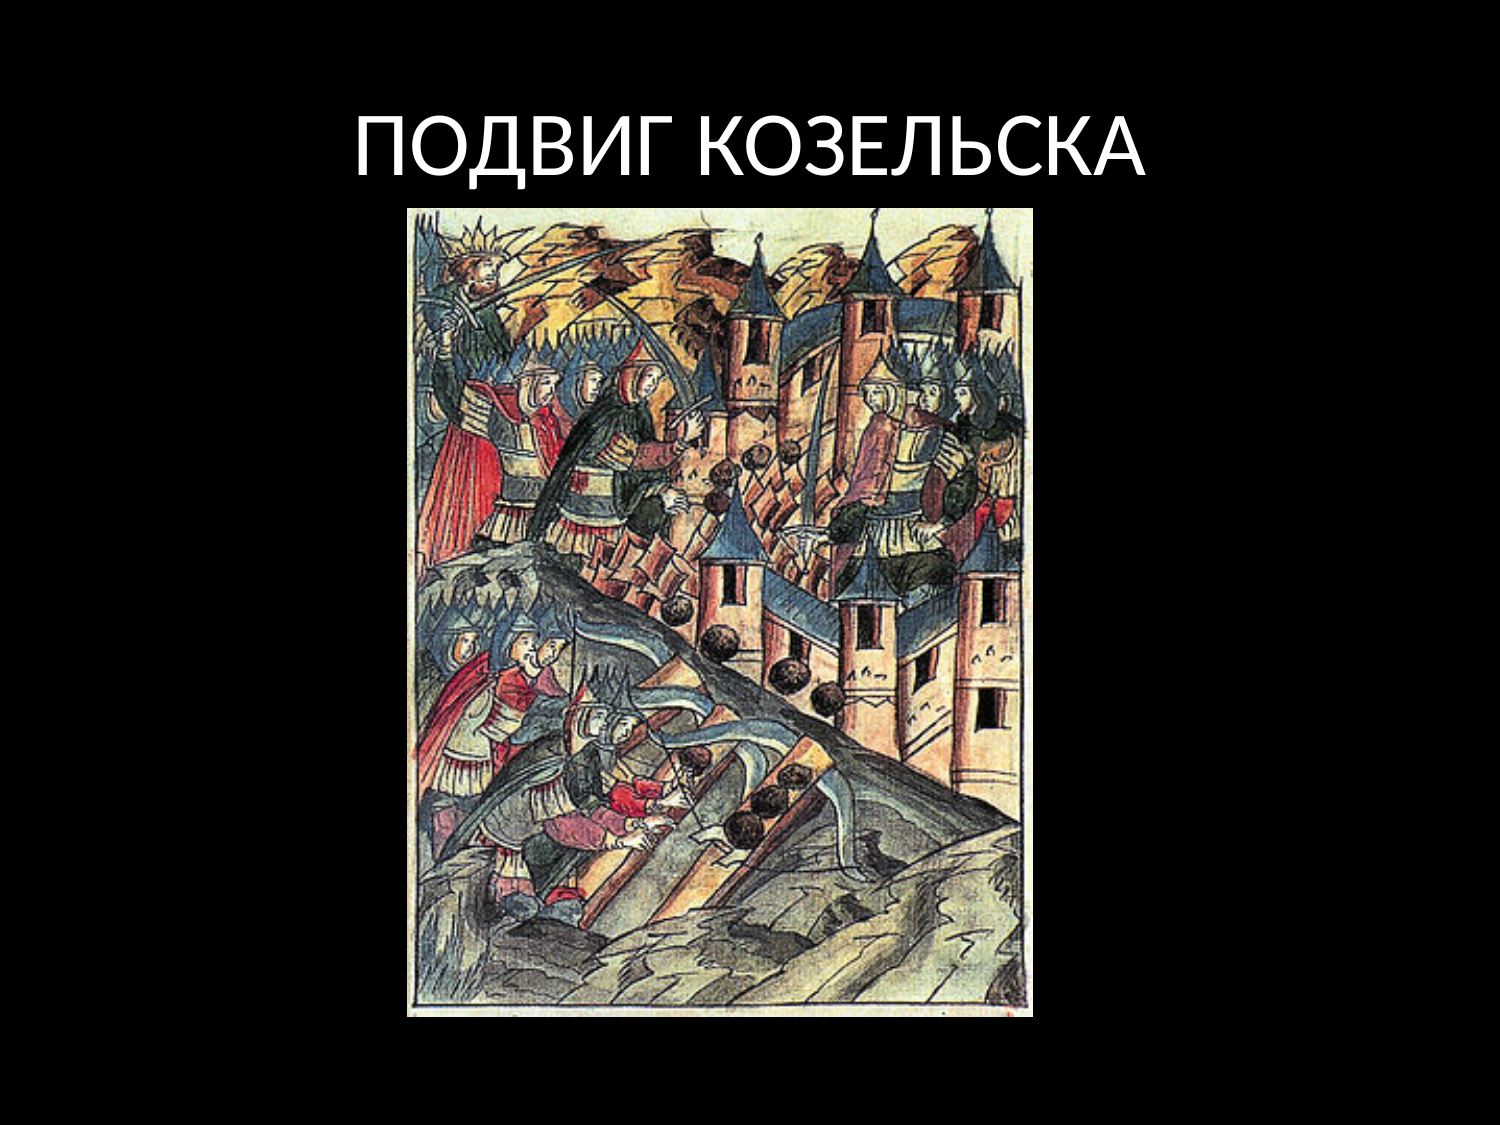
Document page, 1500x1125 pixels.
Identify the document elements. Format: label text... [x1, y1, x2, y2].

picture [407, 207, 1033, 1017]
title ПОДВИГ КОЗЕЛЬСКА [75, 45, 1425, 233]
